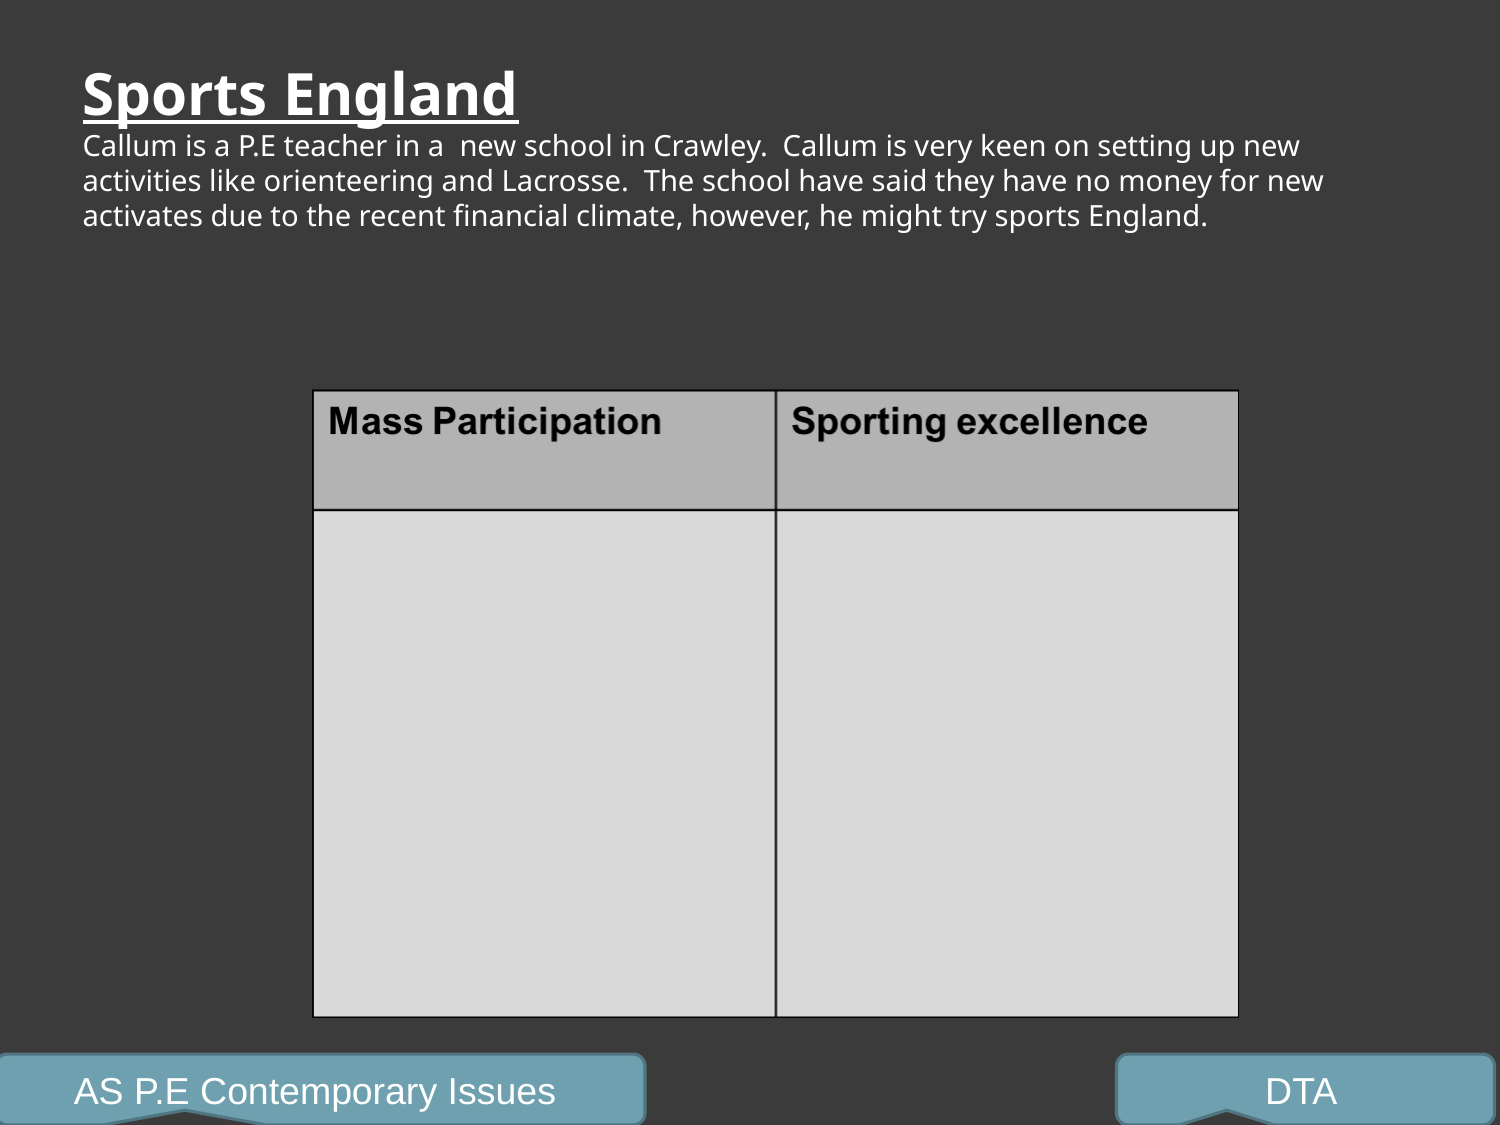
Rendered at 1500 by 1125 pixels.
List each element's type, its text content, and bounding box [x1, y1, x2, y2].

title Sports England Callum is a P.E teacher in a new school in Crawley. Callum is very keen on setting up new activities like orienteering and Lacrosse. The school have said they have no money for new activates due to the recent financial climate, however, he might try sports England. [75, 45, 1425, 244]
picture [312, 385, 1240, 1018]
